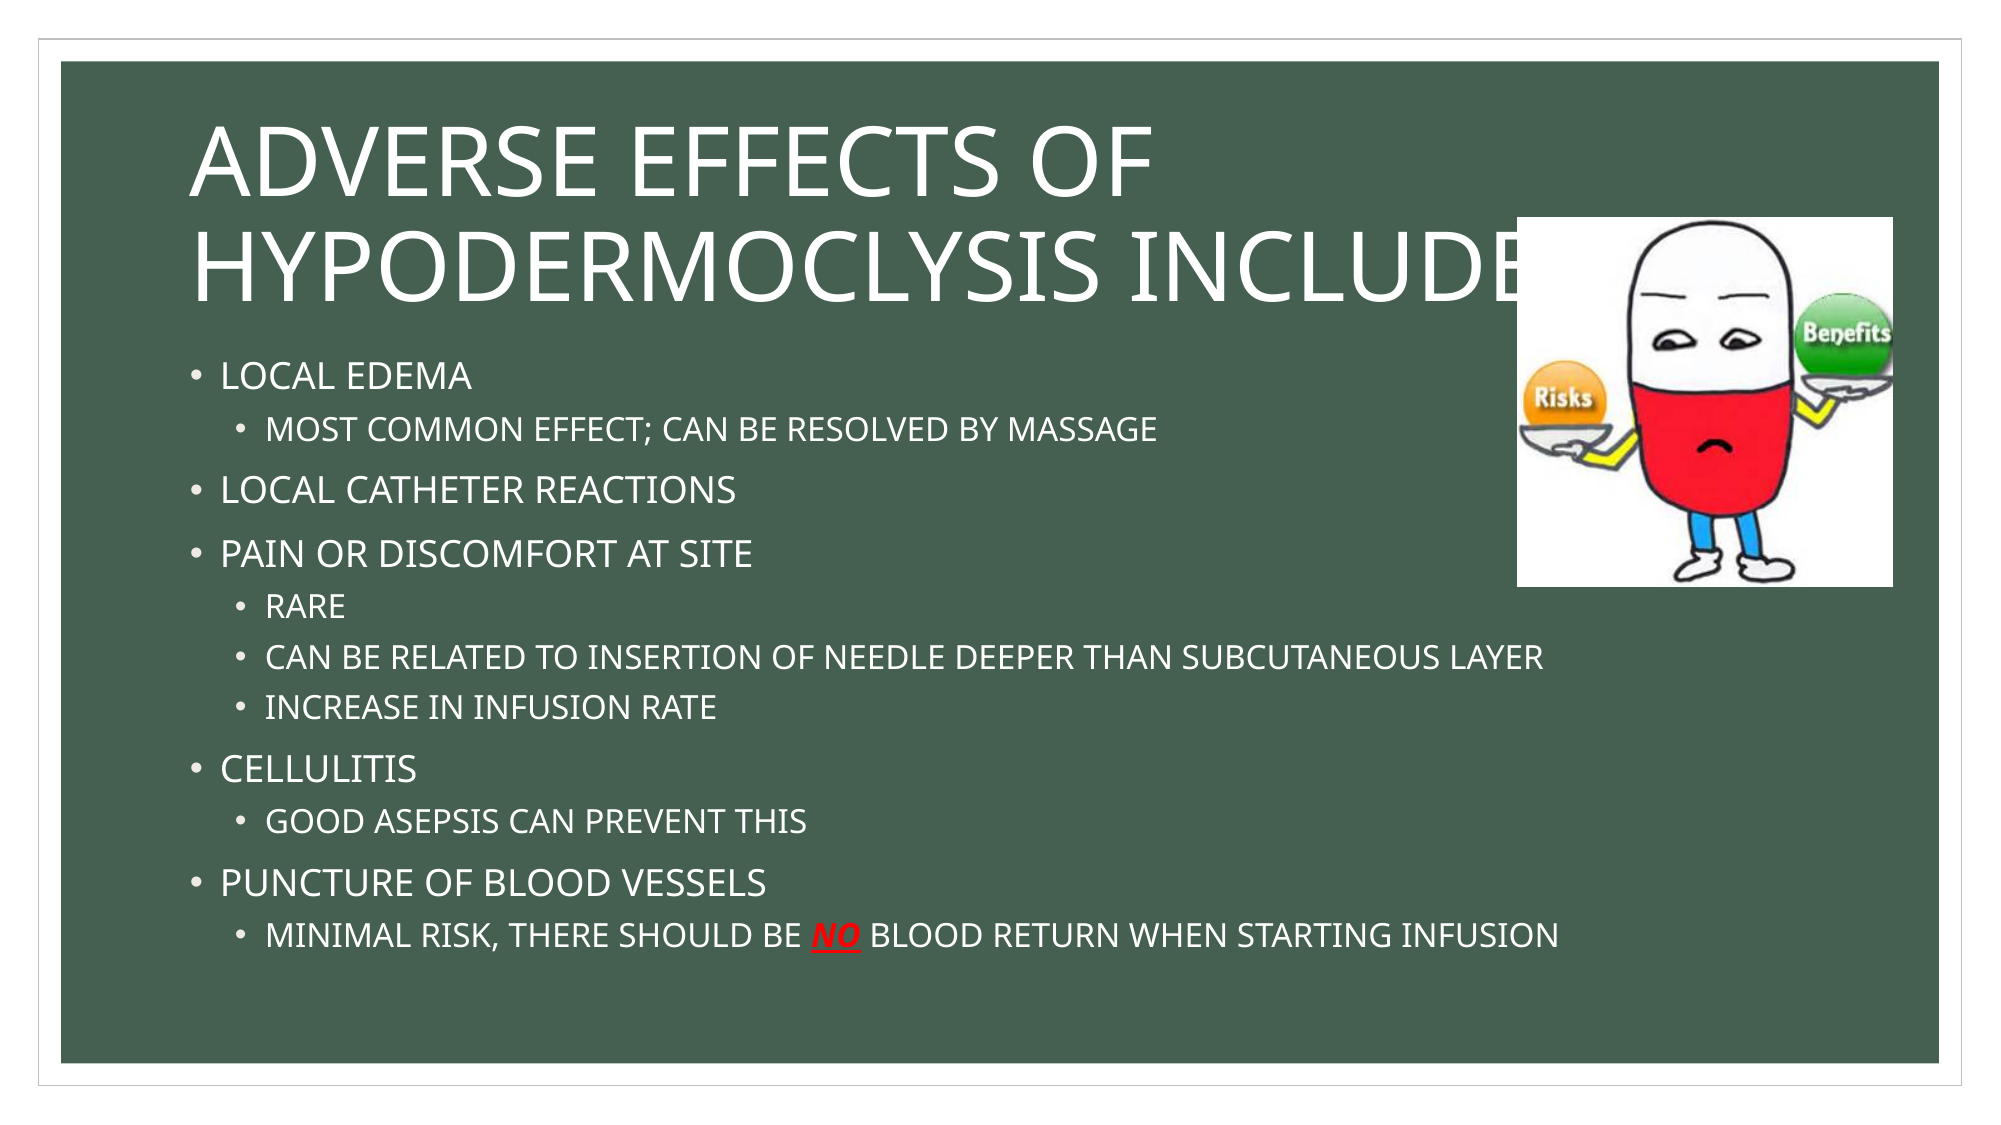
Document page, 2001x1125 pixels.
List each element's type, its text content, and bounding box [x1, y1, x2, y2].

picture [1517, 217, 1893, 587]
list LOCAL EDEMA MOST COMMON EFFECT; CAN BE RESOLVED BY MASSAGE LOCAL CATHETER REACTIONS PAIN OR DISCOMFORT AT SITE RARE CAN BE RELATED TO INSERTION OF NEEDLE DEEPER THAN SUBCUTANEOUS LAYER INCREASE IN INFUSION RATE CELLULITIS GOOD ASEPSIS CAN PREVENT THIS PUNCTURE OF BLOOD VESSELS MINIMAL RISK, THERE SHOULD BE NO BLOOD RETURN WHEN STARTING INFUSION [174, 345, 1825, 990]
title ADVERSE EFFECTS OF HYPODERMOCLYSIS INCLUDE: [174, 105, 1825, 331]
